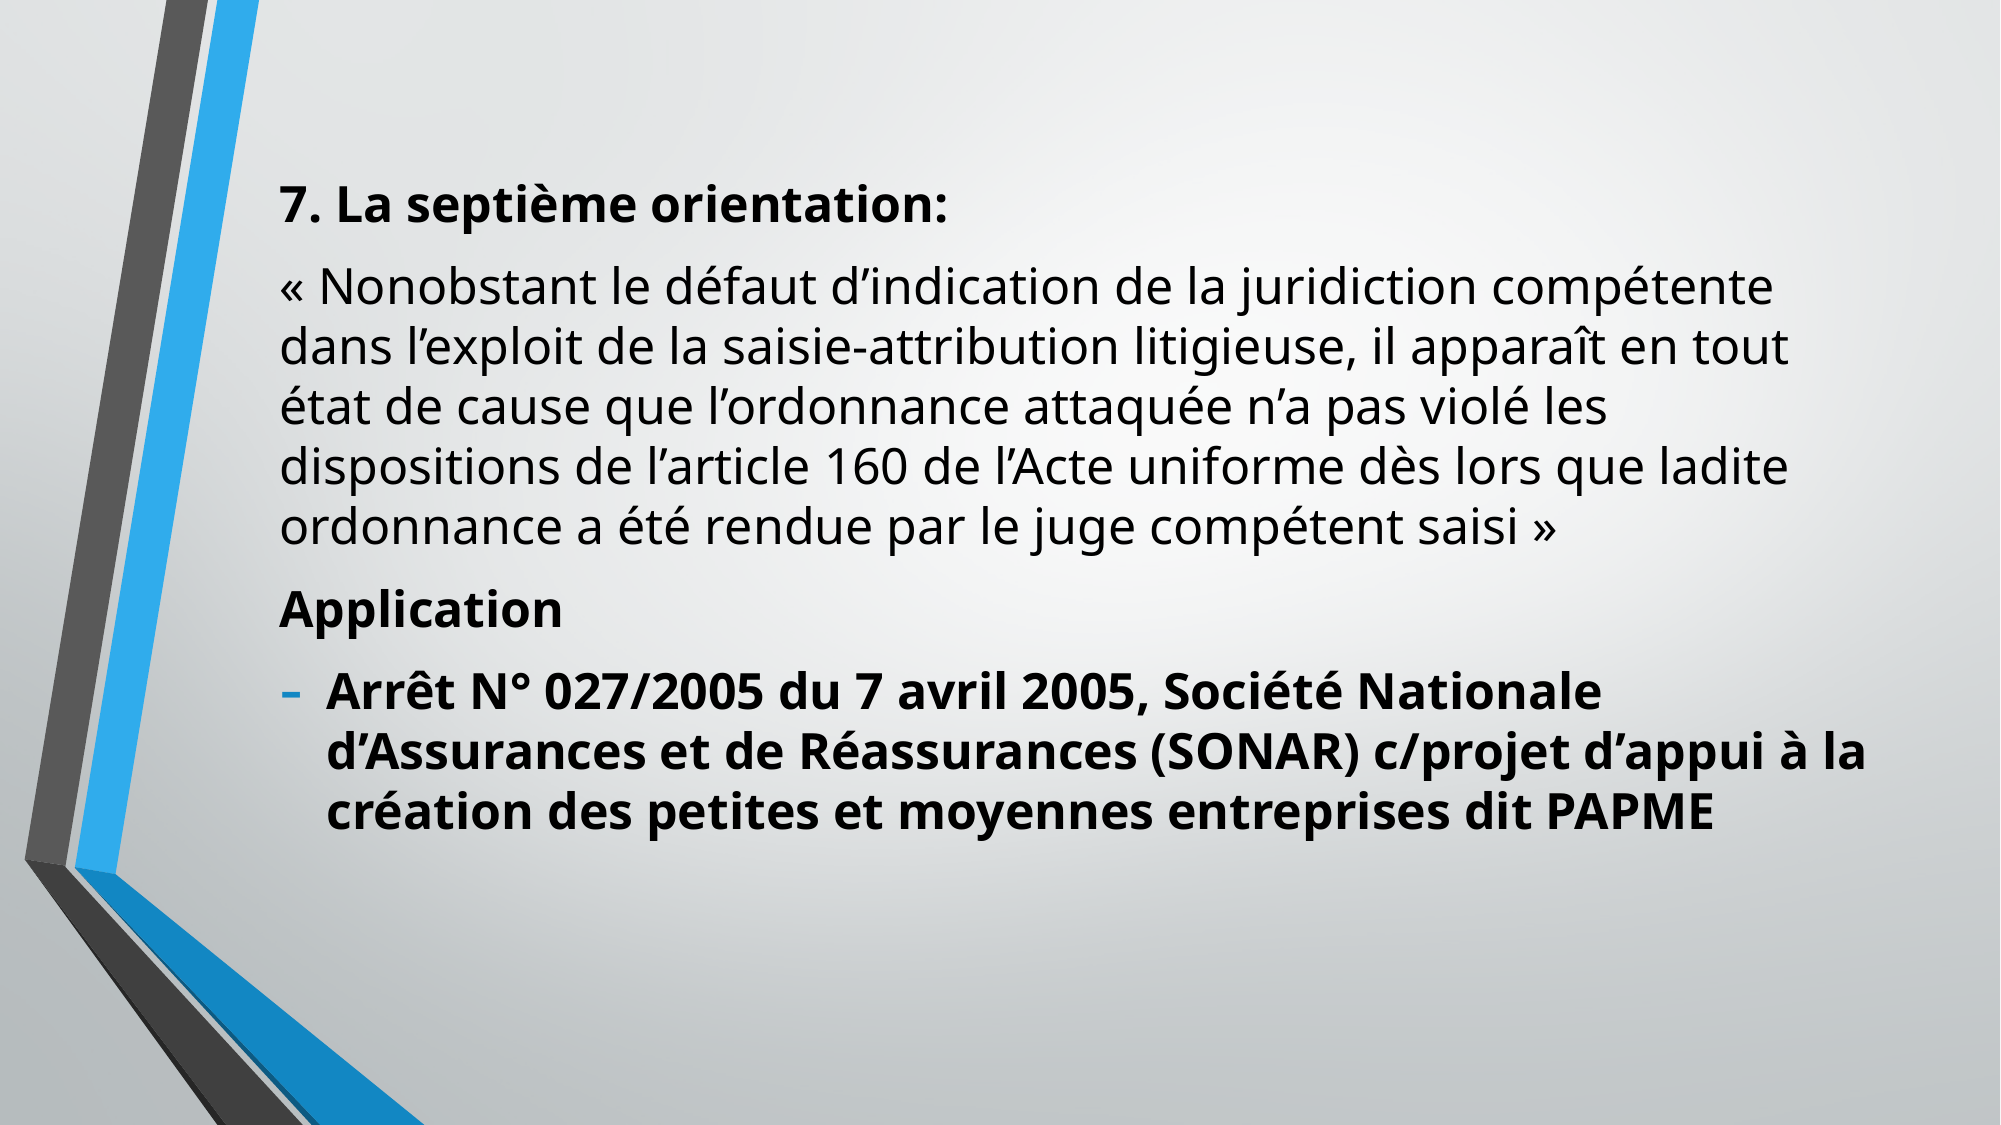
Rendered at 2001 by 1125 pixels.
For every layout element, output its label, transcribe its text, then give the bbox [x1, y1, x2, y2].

list 7. La septième orientation: « Nonobstant le défaut d’indication de la juridiction compétente dans l’exploit de la saisie-attribution litigieuse, il apparaît en tout état de cause que l’ordonnance attaquée n’a pas violé les dispositions de l’article 160 de l’Acte uniforme dès lors que ladite ordonnance a été rendue par le juge compétent saisi » Application Arrêt N° 027/2005 du 7 avril 2005, Société Nationale d’Assurances et de Réassurances (SONAR) c/projet d’appui à la création des petites et moyennes entreprises dit PAPME [264, 57, 1909, 1038]
